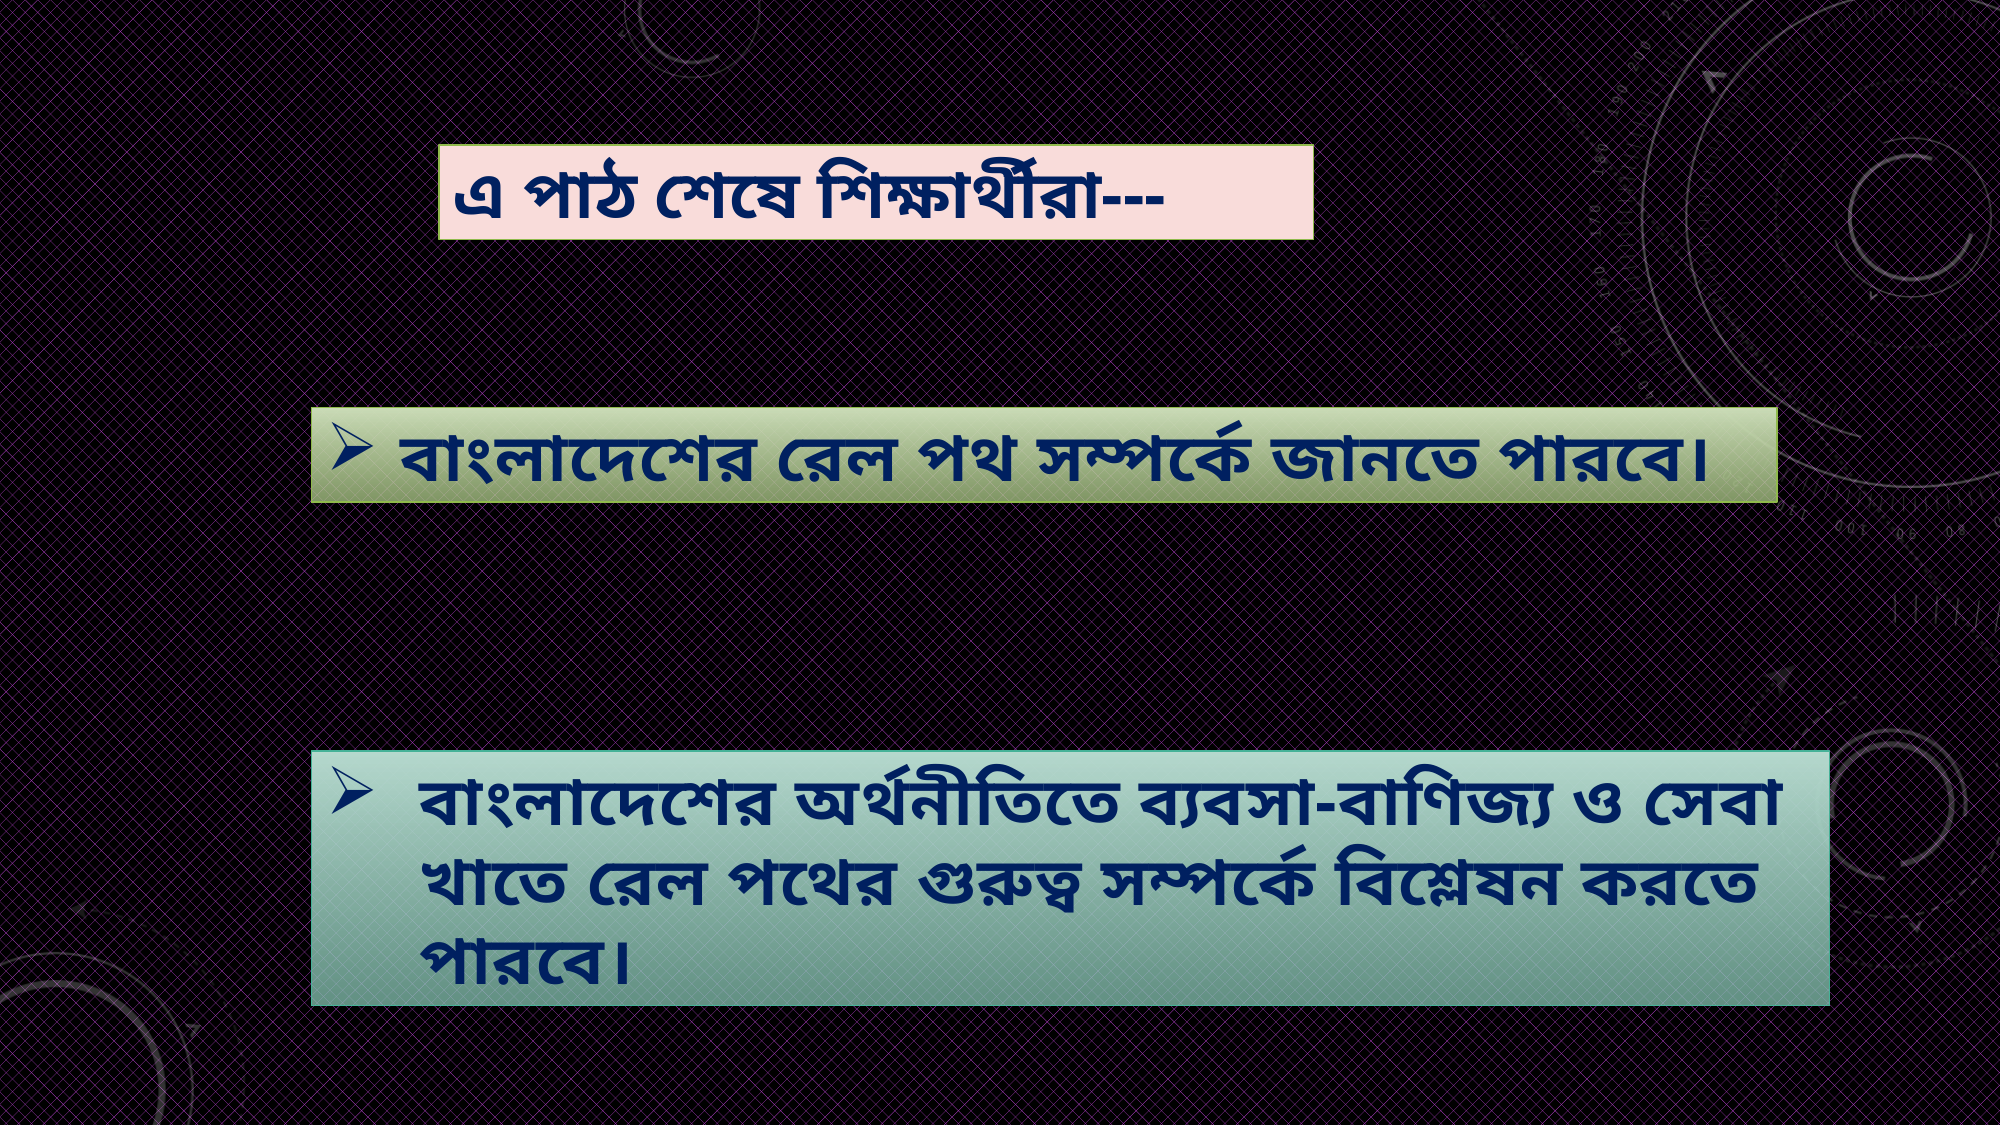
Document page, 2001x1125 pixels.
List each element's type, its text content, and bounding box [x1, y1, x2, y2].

text_box এ পাঠ শেষে শিক্ষার্থীরা--- [438, 144, 1314, 240]
picture [0, 0, 2000, 1125]
text_box বাংলাদেশের অর্থনীতিতে ব্যবসা-বাণিজ্য ও সেবা খাতে রেল পথের গুরুত্ব সম্পর্কে বিশ্লেষন করতে পারবে। [311, 750, 1830, 1006]
text_box বাংলাদেশের রেল পথ সম্পর্কে জানতে পারবে। [311, 407, 1778, 503]
